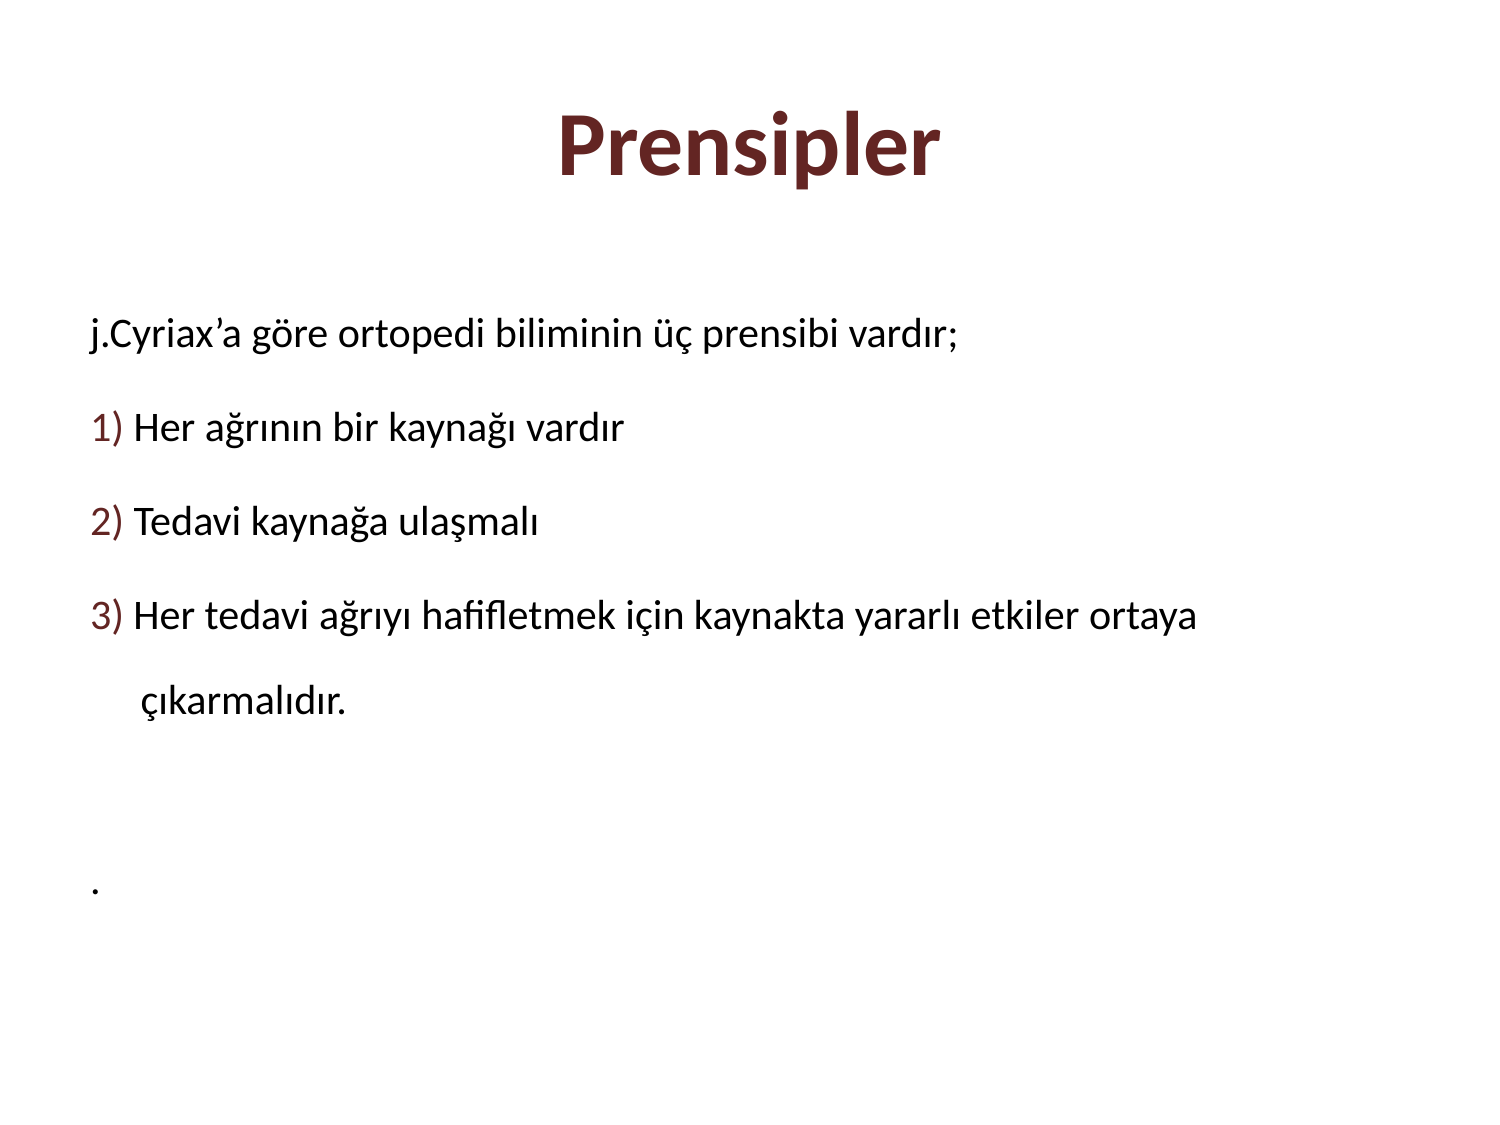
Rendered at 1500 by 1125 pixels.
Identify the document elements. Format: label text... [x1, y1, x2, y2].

title Prensipler [75, 45, 1425, 233]
list j.Cyriax’a göre ortopedi biliminin üç prensibi vardır; 1) Her ağrının bir kaynağı vardır 2) Tedavi kaynağa ulaşmalı 3) Her tedavi ağrıyı hafifletmek için kaynakta yararlı etkiler ortaya çıkarmalıdır. . [75, 262, 1425, 1005]
